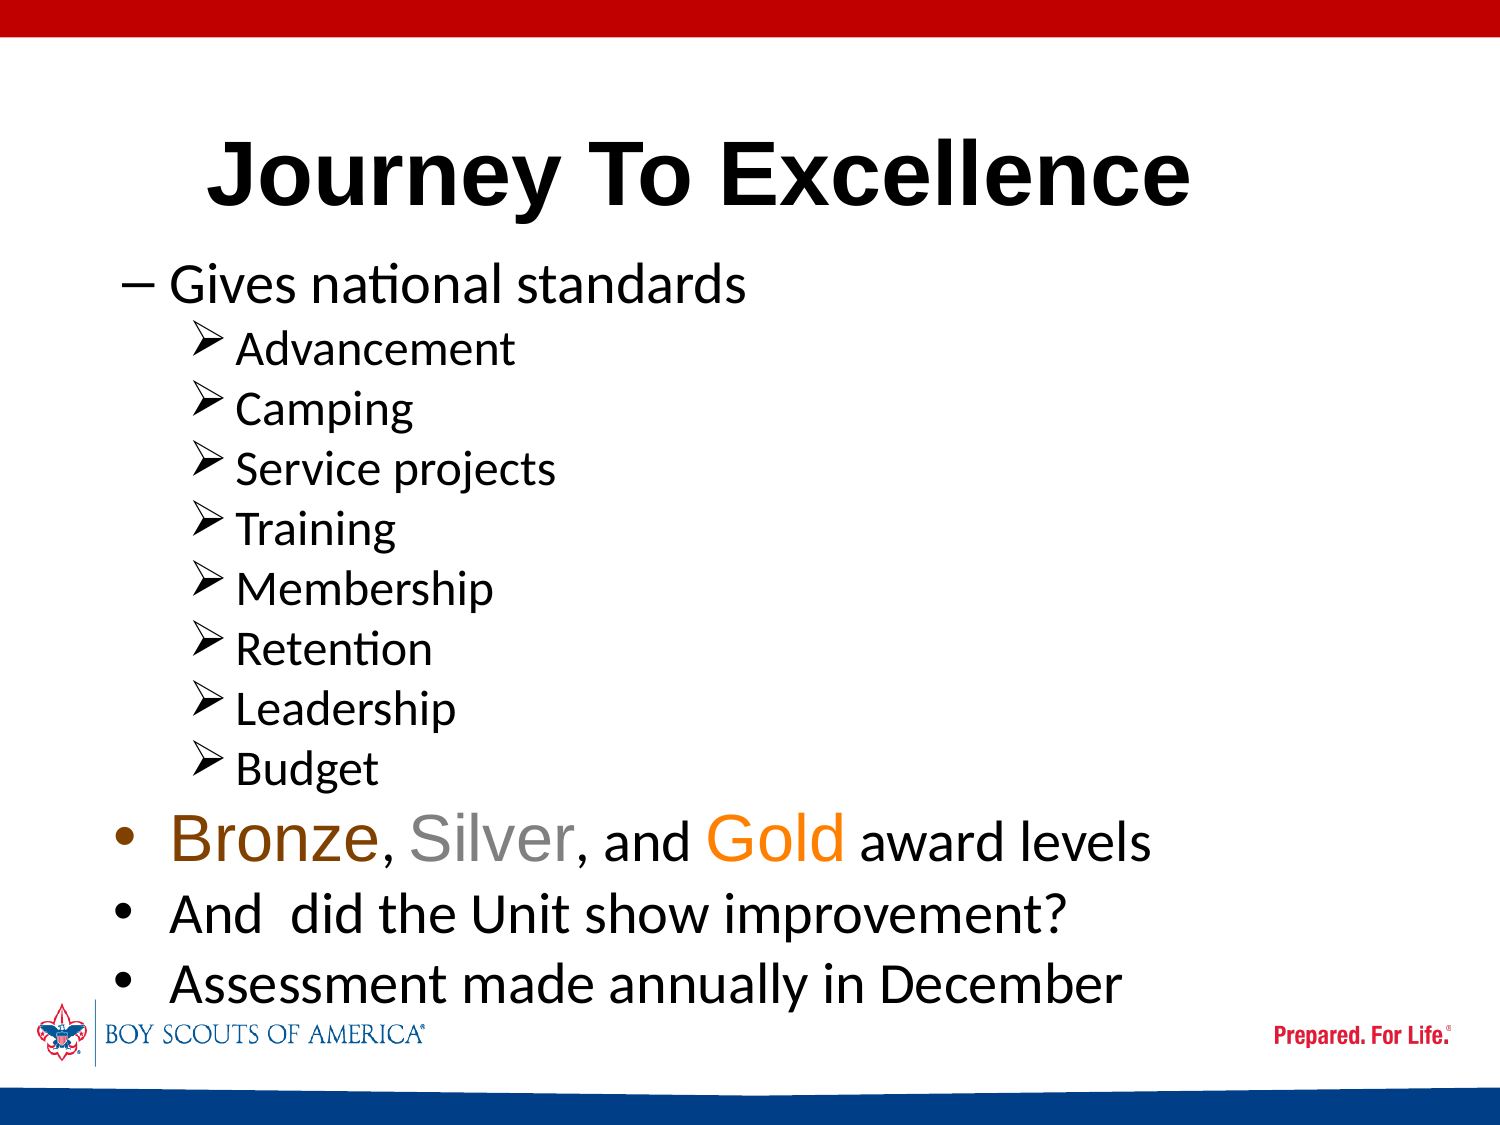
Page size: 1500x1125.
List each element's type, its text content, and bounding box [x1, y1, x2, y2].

picture [37, 999, 425, 1067]
list Gives national standards Advancement Camping Service projects Training Membership Retention Leadership Budget Bronze, Silver, and Gold award levels And did the Unit show improvement? Assessment made annually in December [98, 237, 1402, 913]
text_box Journey To Excellence [62, 75, 1338, 263]
